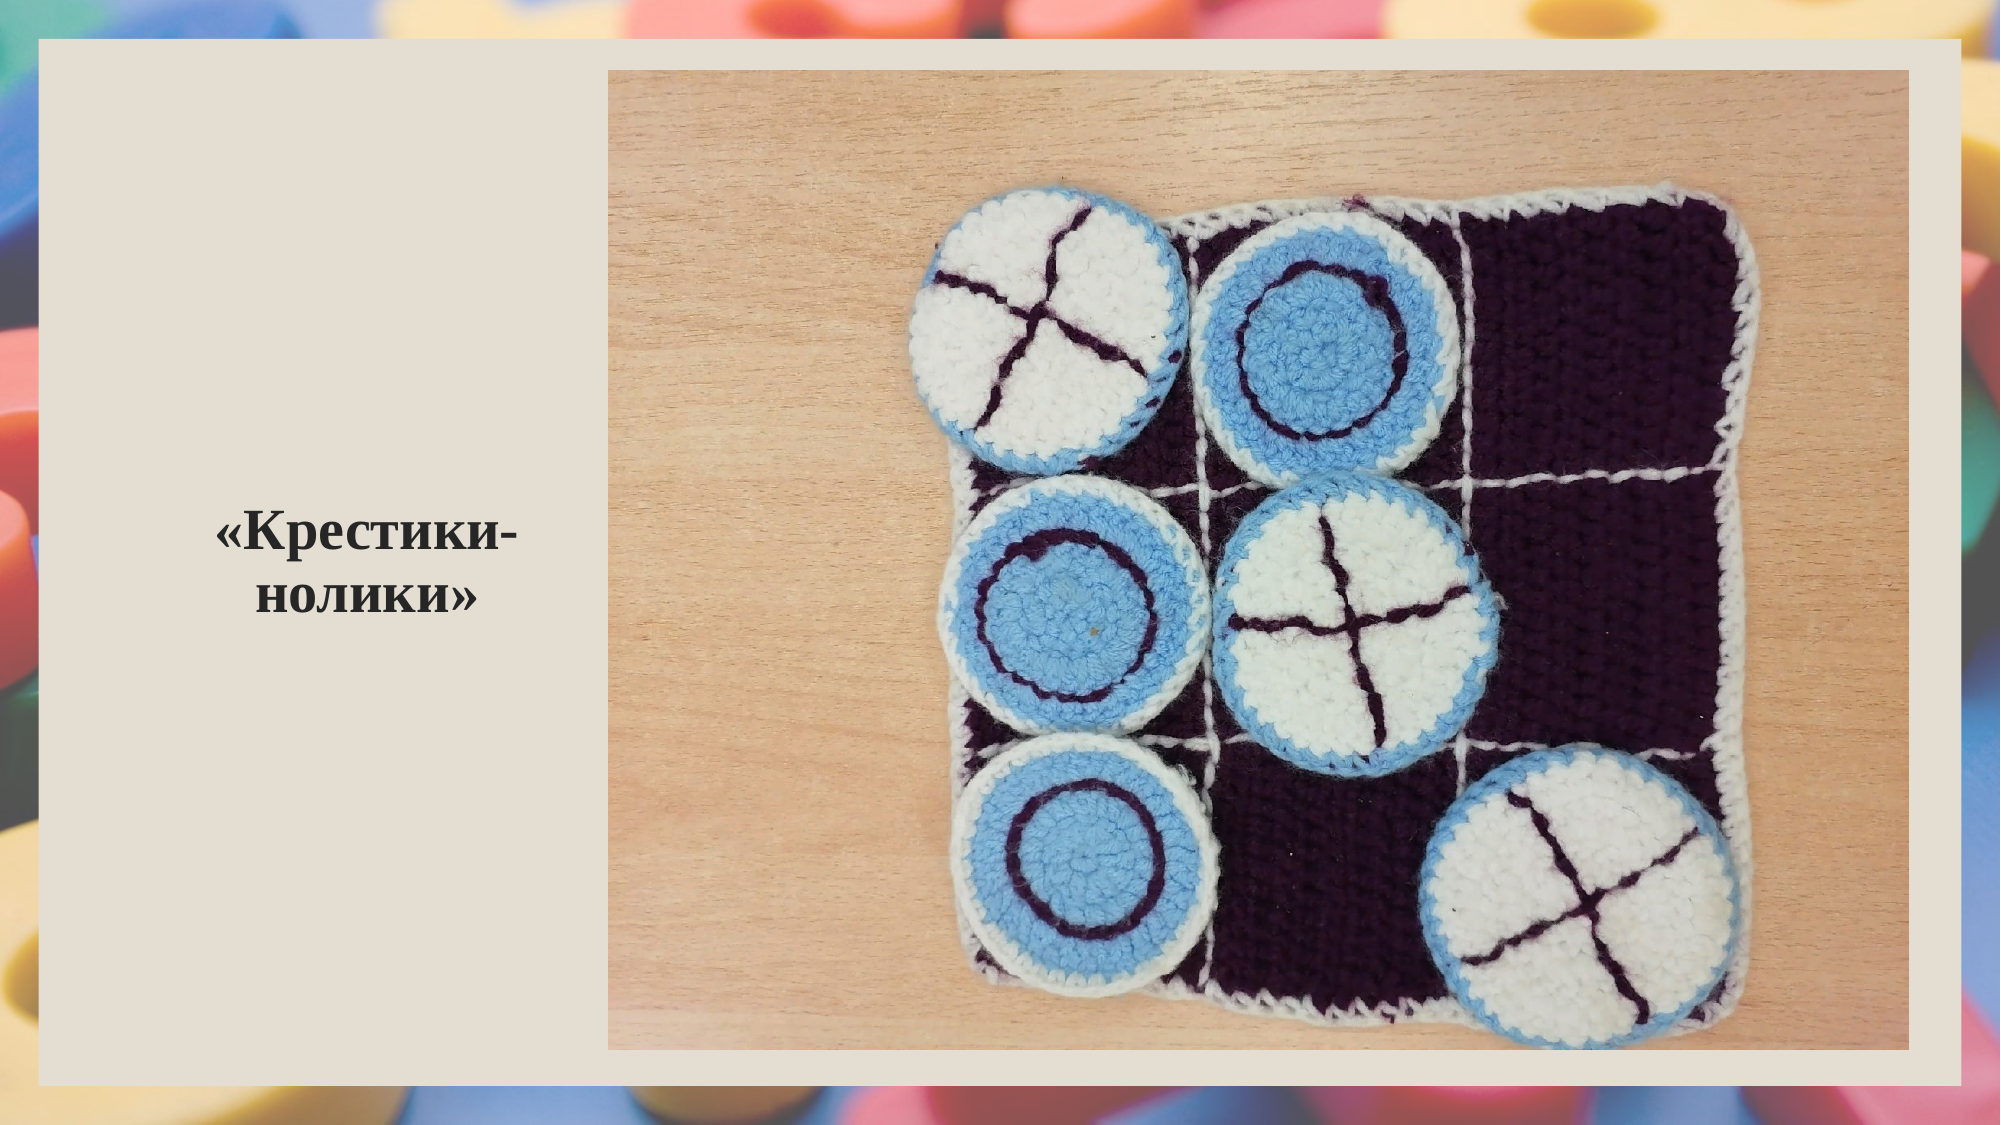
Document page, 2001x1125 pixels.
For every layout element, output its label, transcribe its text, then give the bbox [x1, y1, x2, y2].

picture [607, 70, 1909, 1050]
title «Крестики-нолики» [140, 385, 594, 740]
